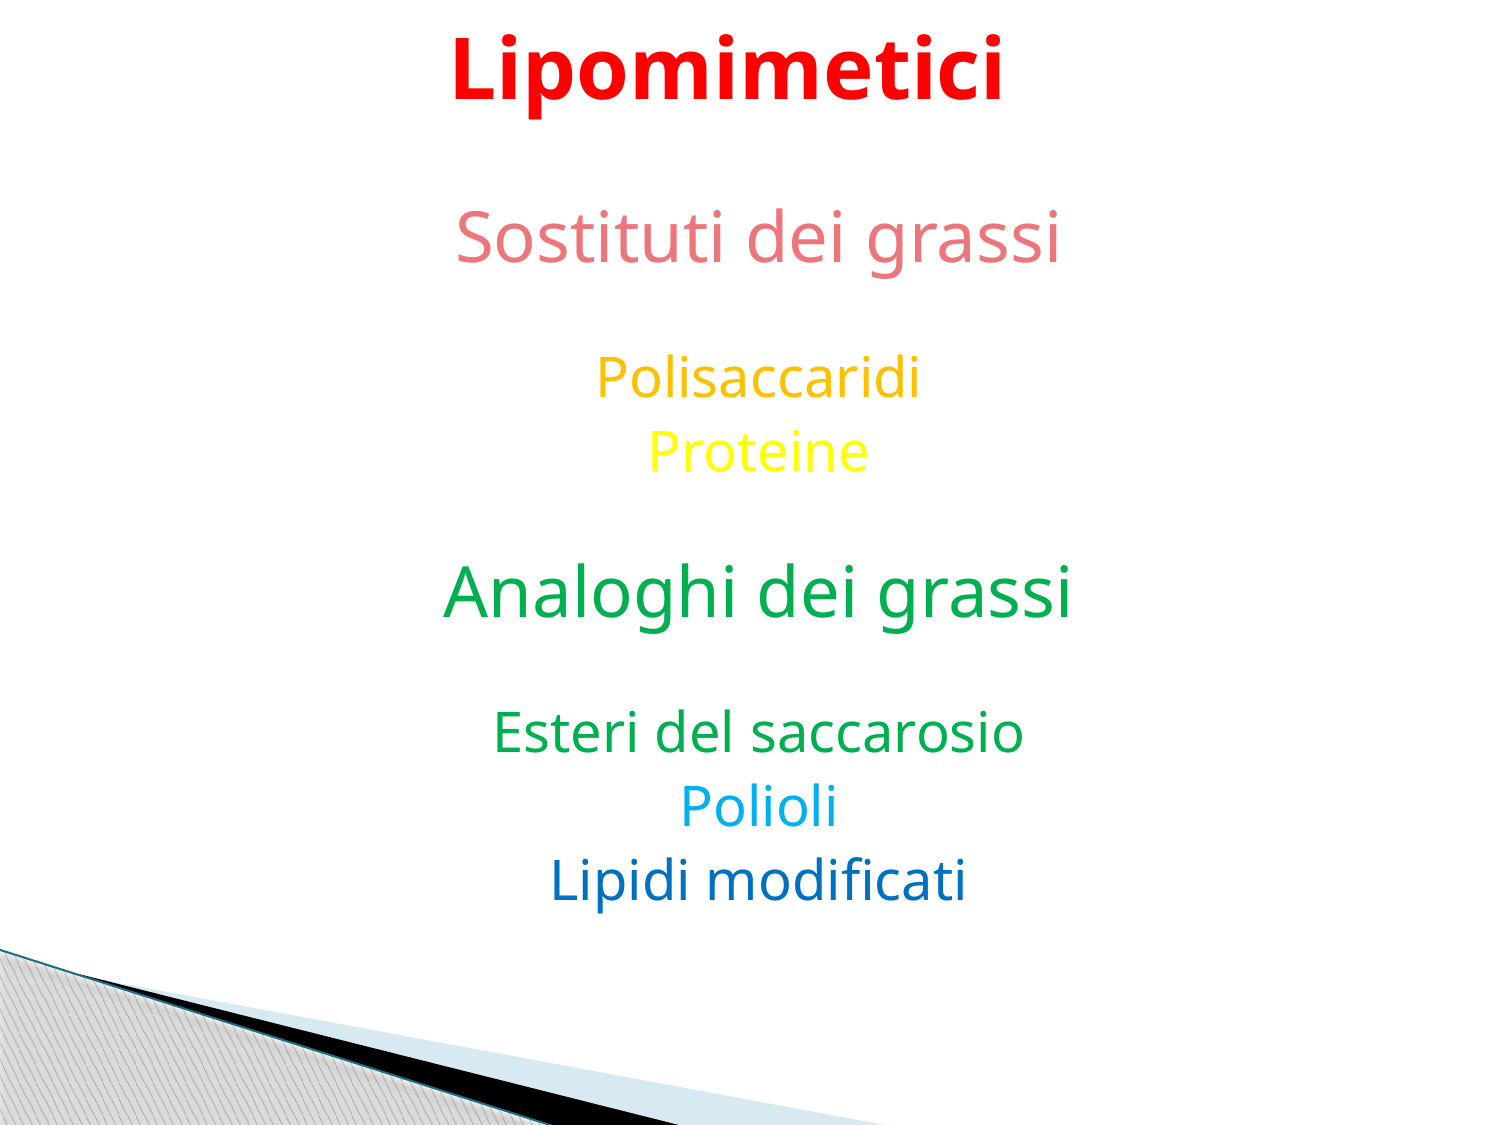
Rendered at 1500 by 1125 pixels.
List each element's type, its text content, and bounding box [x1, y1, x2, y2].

list Sostituti dei grassi Polisaccaridi Proteine Analoghi dei grassi Esteri del saccarosio Polioli Lipidi modificati [76, 184, 1427, 927]
title Lipomimetici [53, 3, 1404, 129]
